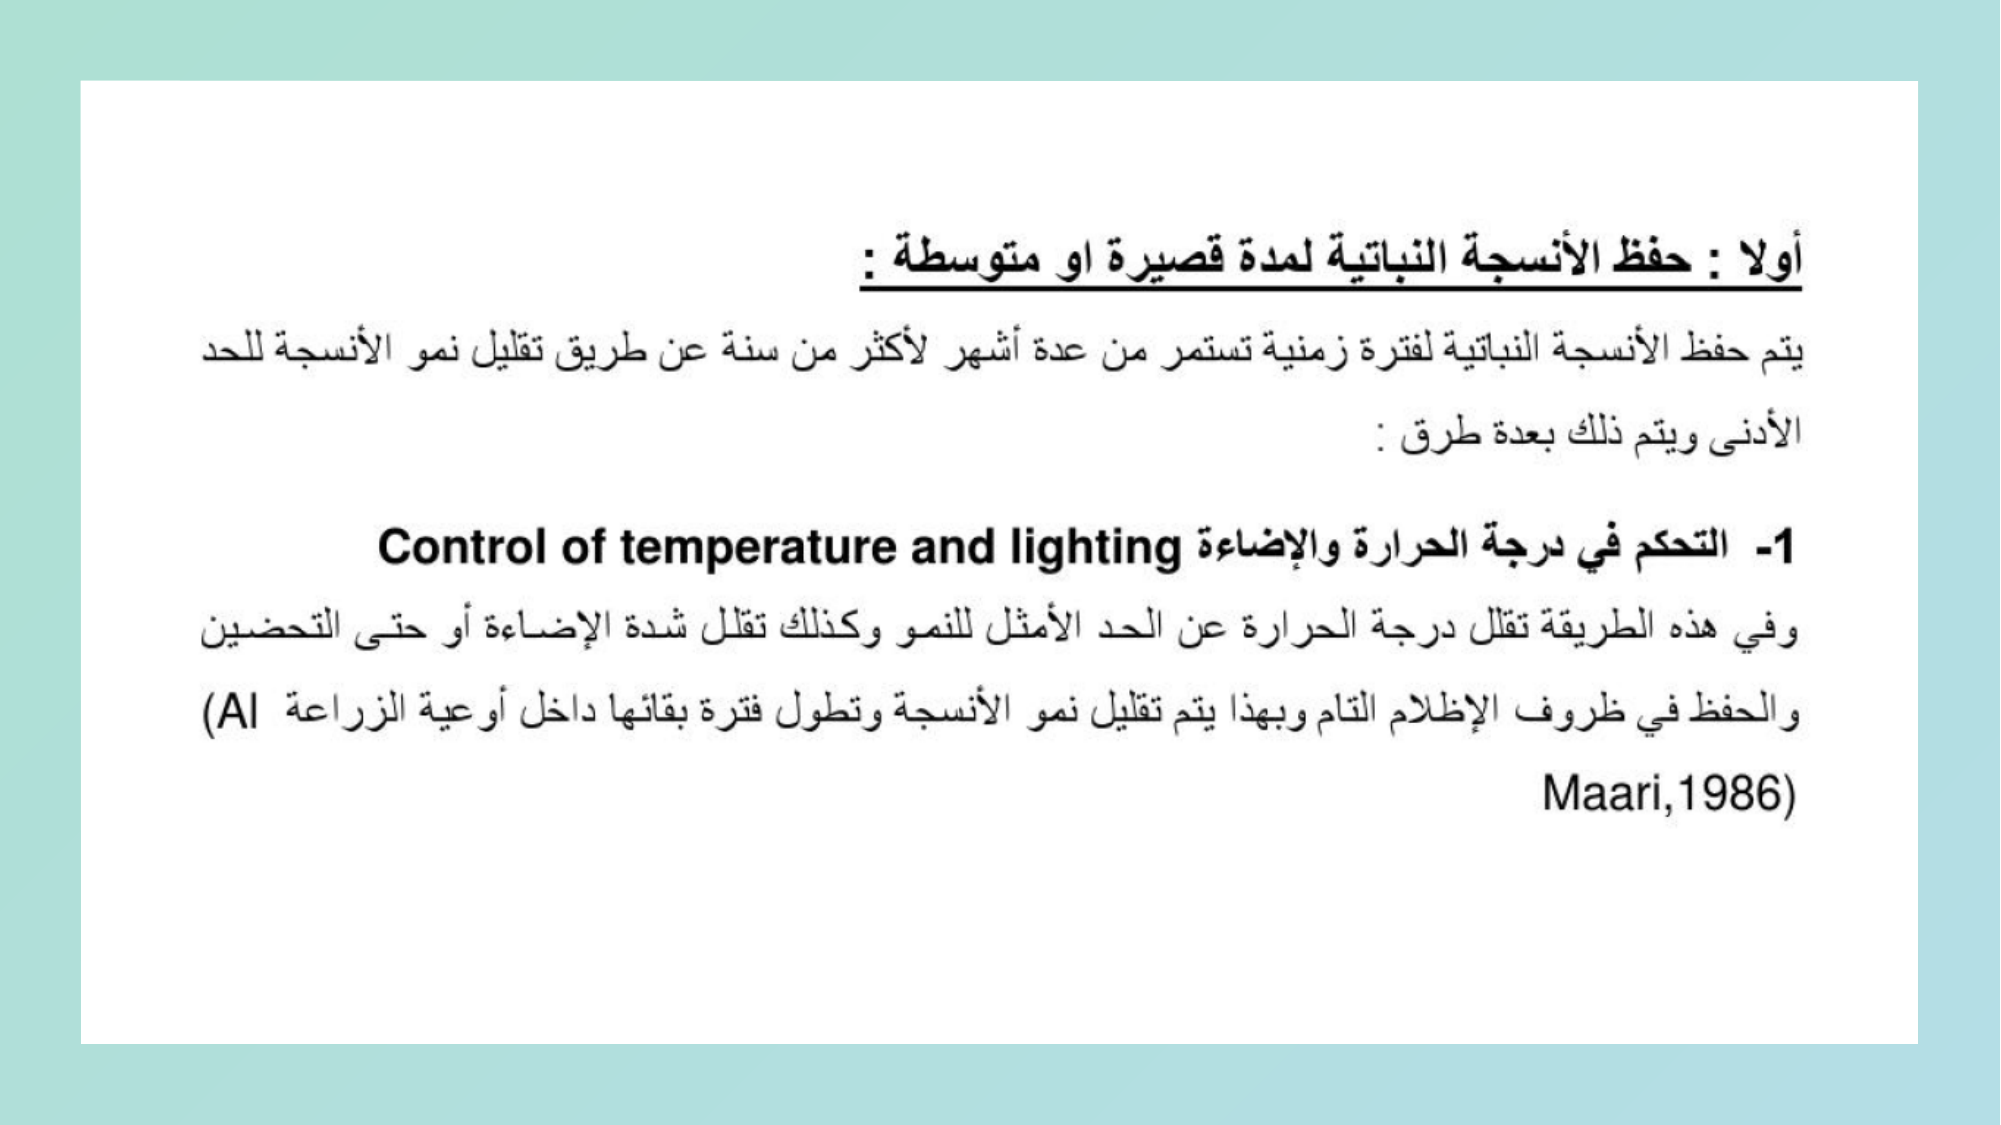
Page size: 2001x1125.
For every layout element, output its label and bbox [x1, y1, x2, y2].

picture [124, 209, 1850, 840]
